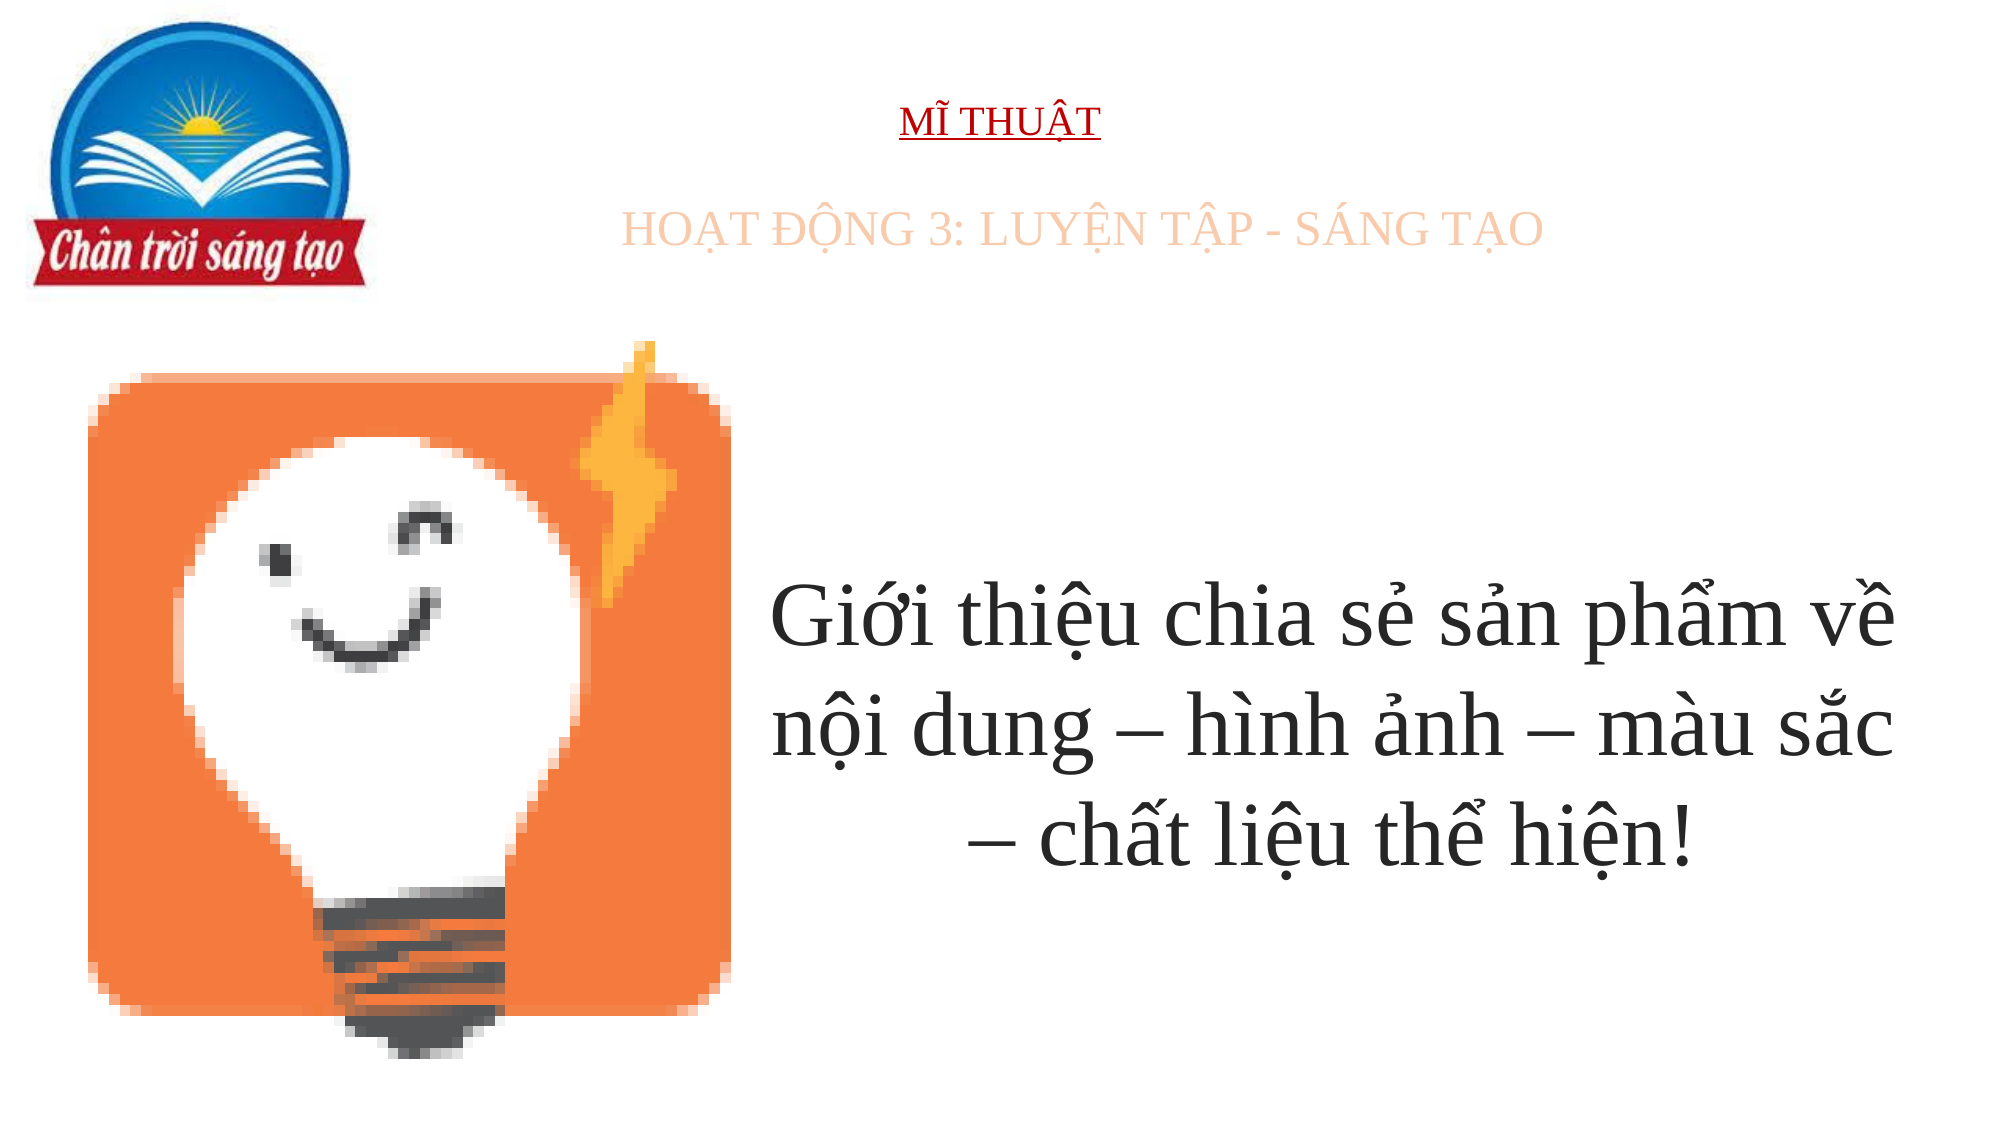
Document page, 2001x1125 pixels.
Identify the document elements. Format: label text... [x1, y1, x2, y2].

text_box HOẠT ĐỘNG 3: LUYỆN TẬP - SÁNG TẠO [480, 187, 1686, 263]
text_box Giới thiệu chia sẻ sản phẩm về nội dung – hình ảnh – màu sắc – chất liệu thể hiện! [744, 546, 1924, 891]
picture [1, 1, 396, 315]
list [88, 341, 731, 1059]
text_box MĨ THUẬT [530, 86, 1470, 151]
